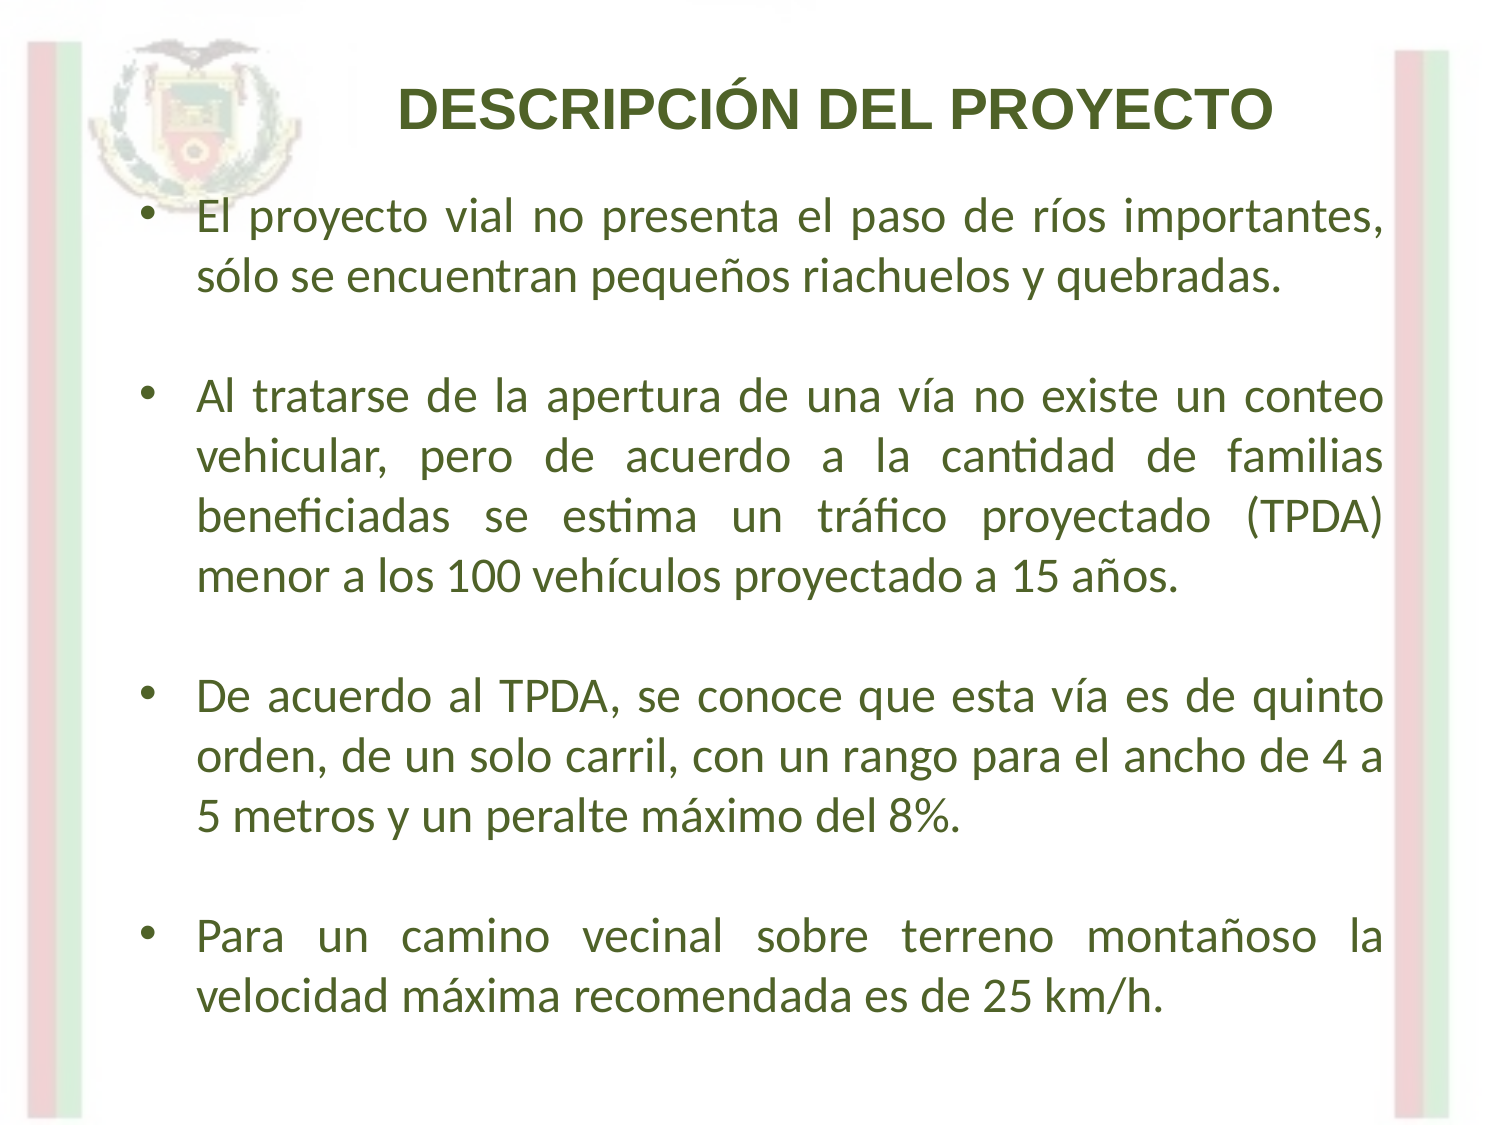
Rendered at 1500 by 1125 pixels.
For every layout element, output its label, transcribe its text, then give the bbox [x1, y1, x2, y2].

text_box DESCRIPCIÓN DEL PROYECTO [347, 64, 1325, 149]
text_box El proyecto vial no presenta el paso de ríos importantes, sólo se encuentran pequeños riachuelos y quebradas. Al tratarse de la apertura de una vía no existe un conteo vehicular, pero de acuerdo a la cantidad de familias beneficiadas se estima un tráfico proyectado (TPDA) menor a los 100 vehículos proyectado a 15 años. De acuerdo al TPDA, se conoce que esta vía es de quinto orden, de un solo carril, con un rango para el ancho de 4 a 5 metros y un peralte máximo del 8%. Para un camino vecinal sobre terreno montañoso la velocidad máxima recomendada es de 25 km/h. [124, 174, 1400, 1030]
